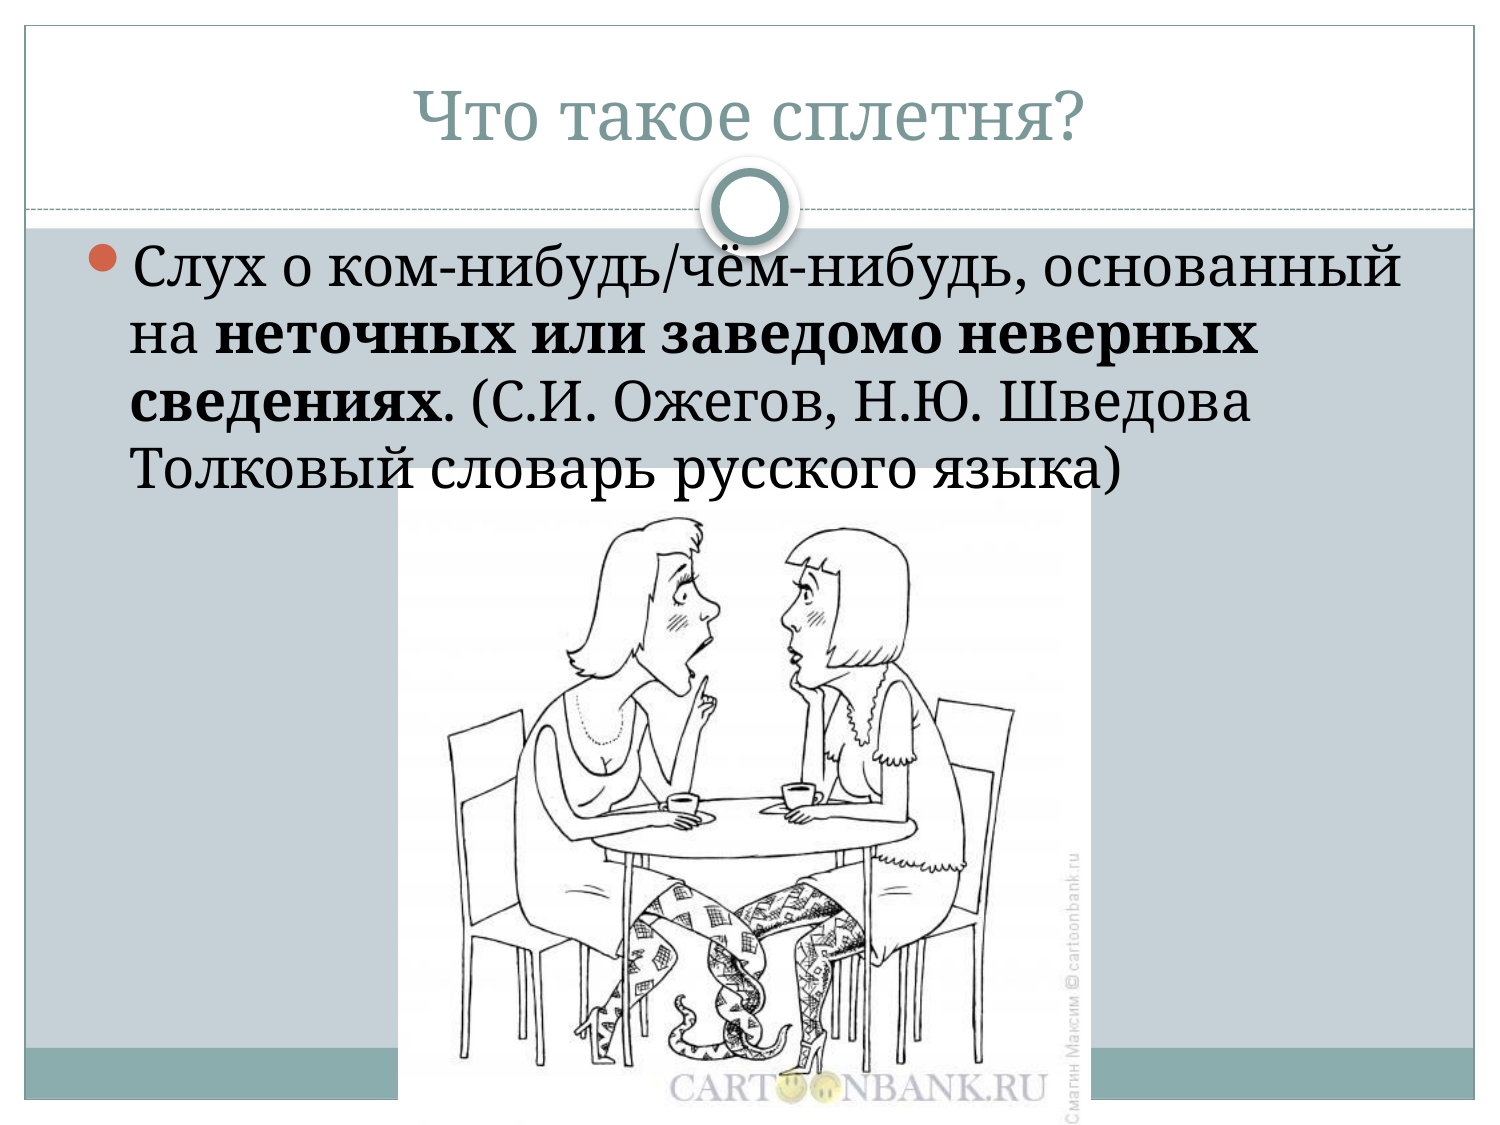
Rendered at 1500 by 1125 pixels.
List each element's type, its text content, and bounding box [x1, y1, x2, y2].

title Что такое сплетня? [49, 37, 1450, 162]
picture [398, 468, 1091, 1125]
list Слух о ком-нибудь/чём-нибудь, основанный на неточных или заведомо неверных сведениях. (С.И. Ожегов, Н.Ю. Шведова Толковый словарь русского языка) [70, 222, 1437, 570]
